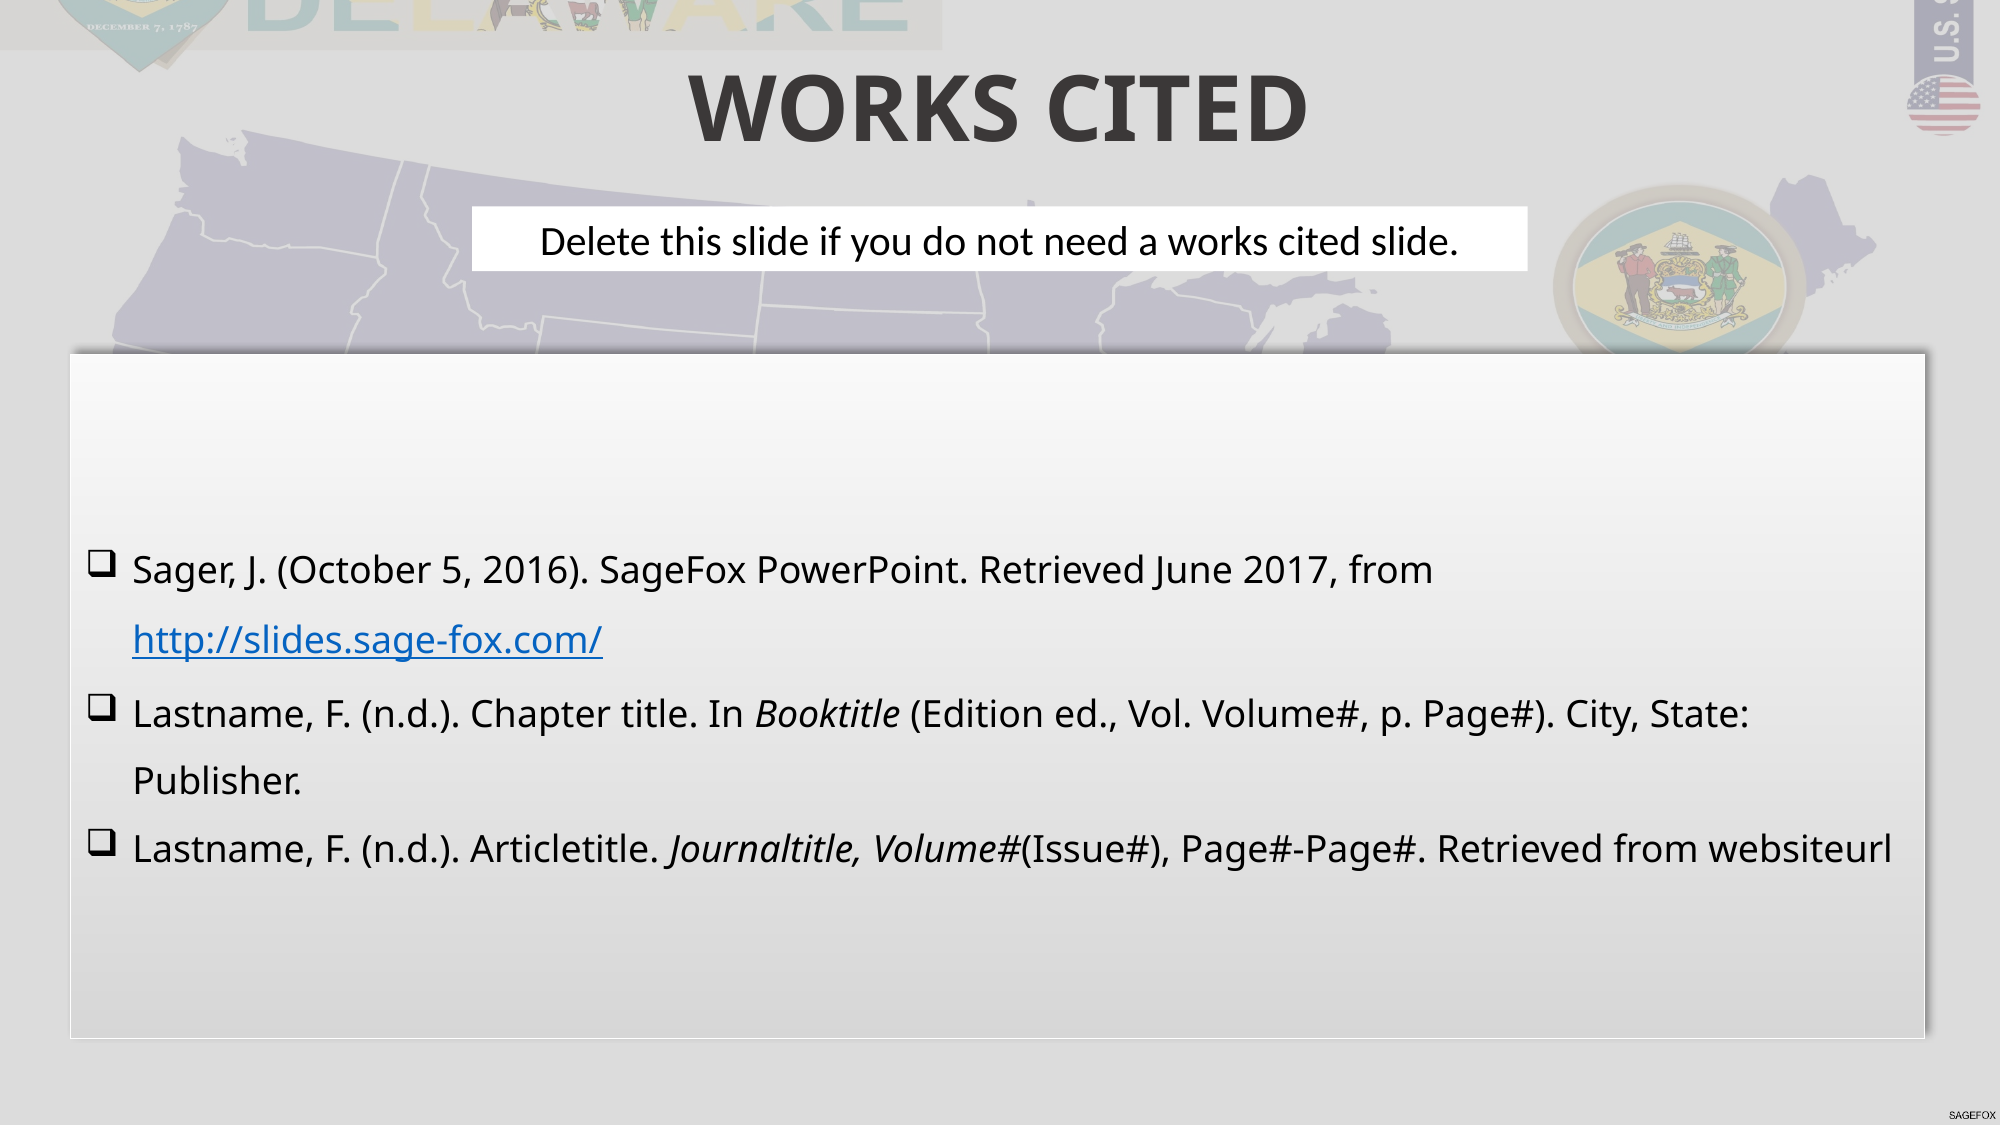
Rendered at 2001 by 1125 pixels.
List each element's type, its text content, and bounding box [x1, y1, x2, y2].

text_box Sager, J. (October 5, 2016). SageFox PowerPoint. Retrieved June 2017, from http://slides.sage-fox.com/ Lastname, F. (n.d.). Chapter title. In Booktitle (Edition ed., Vol. Volume#, p. Page#). City, State: Publisher. Lastname, F. (n.d.). Articletitle. Journaltitle, Volume#(Issue#), Page#-Page#. Retrieved from websiteurl [70, 354, 1925, 1039]
picture [1925, 0, 2001, 1125]
text_box WORKS CITED [548, 42, 1452, 167]
text_box Delete this slide if you do not need a works cited slide. [472, 206, 1528, 272]
